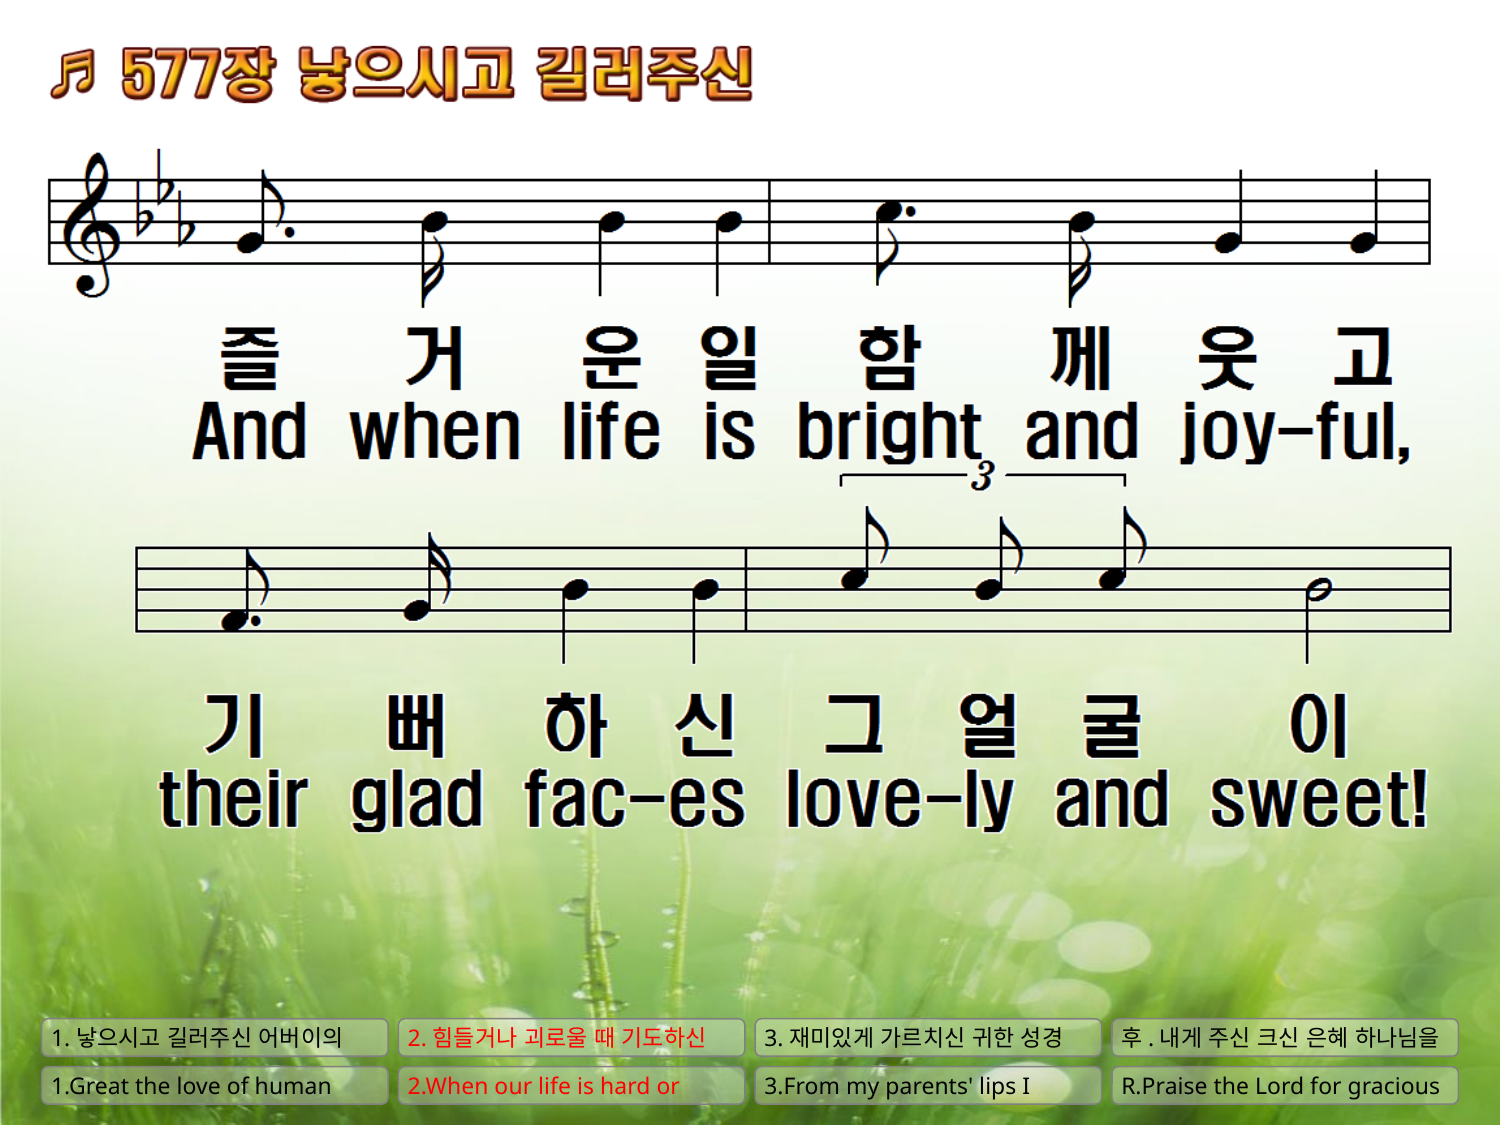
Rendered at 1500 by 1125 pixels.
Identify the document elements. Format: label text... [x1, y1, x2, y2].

text_box 3.재미있게 가르치신 귀한 성경 [755, 1018, 1102, 1057]
picture [0, 0, 1500, 1125]
text_box 2.힘들거나 괴로울 때 기도하신 [398, 1018, 745, 1057]
text_box 1.Great the love of human [41, 1066, 389, 1105]
text_box 3.From my parents' lips I [755, 1066, 1102, 1105]
text_box 1.낳으시고 길러주신 어버이의 [41, 1018, 389, 1057]
text_box 2.When our life is hard or [398, 1066, 745, 1105]
text_box R.Praise the Lord for gracious [1111, 1066, 1459, 1105]
text_box 후.내게 주신 크신 은혜 하나님을 [1111, 1018, 1459, 1057]
